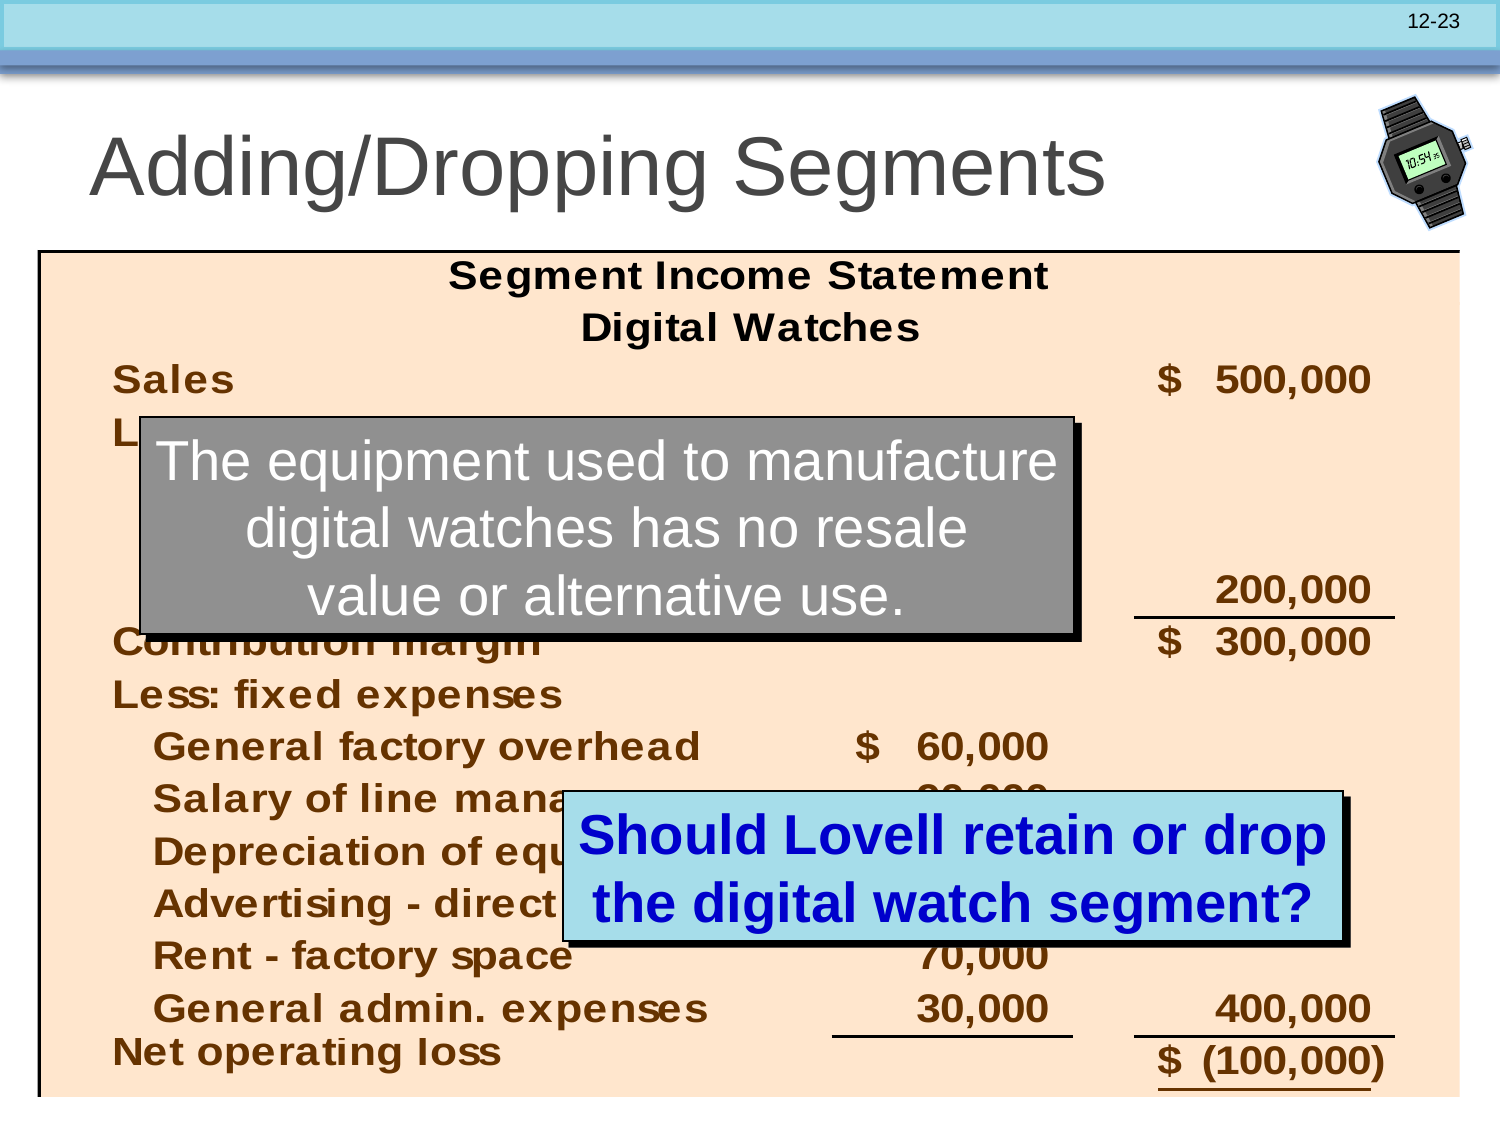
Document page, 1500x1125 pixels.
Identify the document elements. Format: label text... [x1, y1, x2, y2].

picture [1375, 93, 1475, 232]
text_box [37, 249, 1464, 1101]
title Adding/Dropping Segments [75, 75, 1425, 247]
